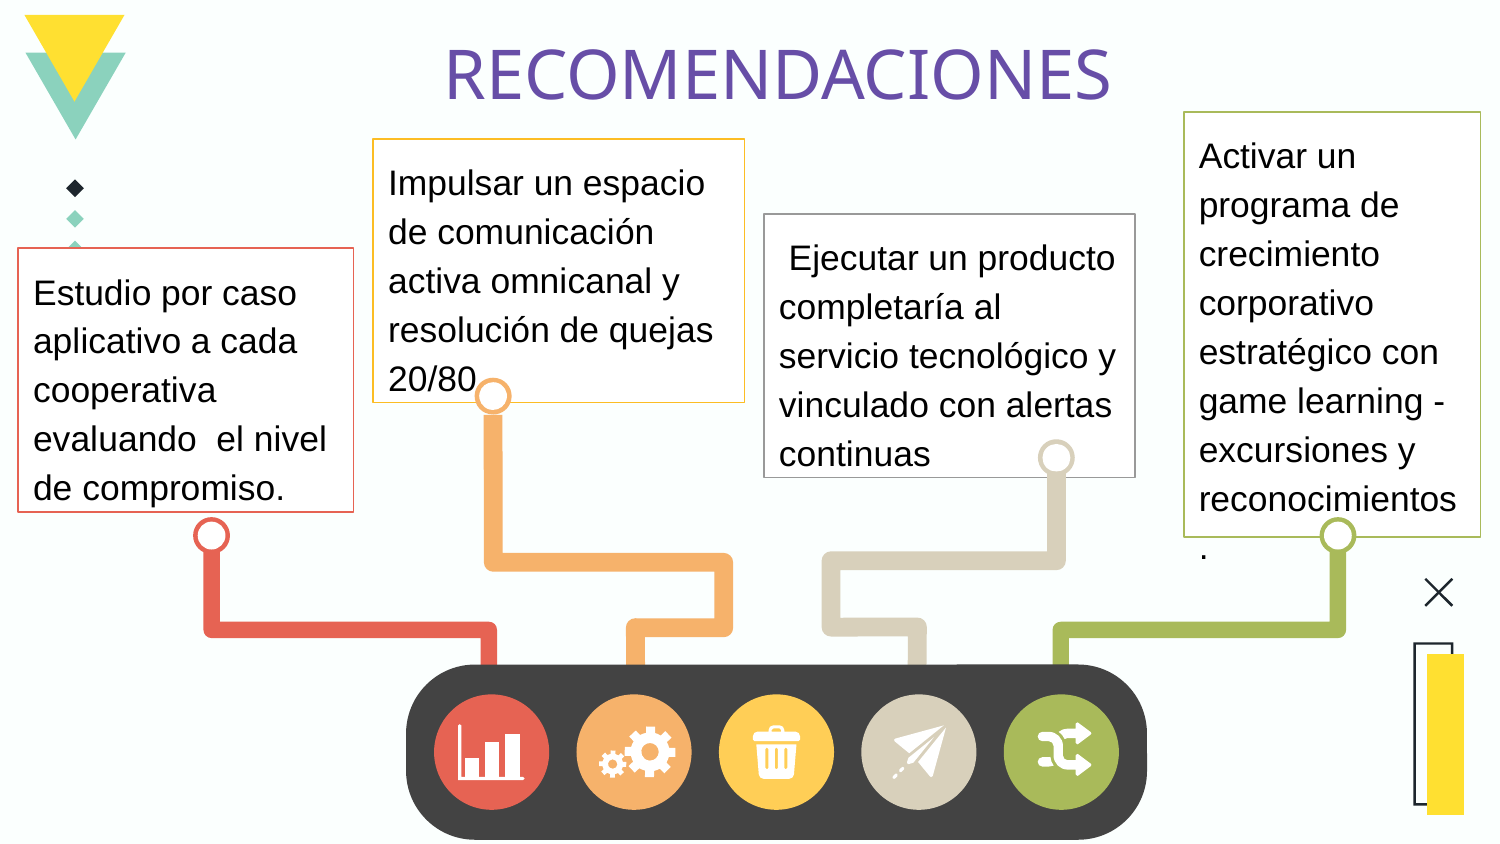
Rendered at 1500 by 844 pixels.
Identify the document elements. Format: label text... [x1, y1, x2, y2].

title RECOMENDACIONES [408, 16, 1148, 127]
text_box Ejecutar un producto completaría al servicio tecnológico y vinculado con alertas continuas [763, 213, 1136, 376]
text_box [457, 723, 526, 781]
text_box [192, 377, 1357, 840]
text_box Estudio por caso aplicativo a cada cooperativa evaluando el nivel de compromiso. [18, 248, 354, 512]
text_box Impulsar un espacio de comunicación activa omnicanal y resolución de quejas 20/80 [373, 138, 745, 376]
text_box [598, 726, 676, 778]
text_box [1037, 722, 1092, 777]
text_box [891, 725, 947, 780]
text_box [752, 725, 801, 780]
text_box Activar un programa de crecimiento corporativo estratégico con game learning - excursiones y reconocimientos. [1183, 111, 1481, 537]
